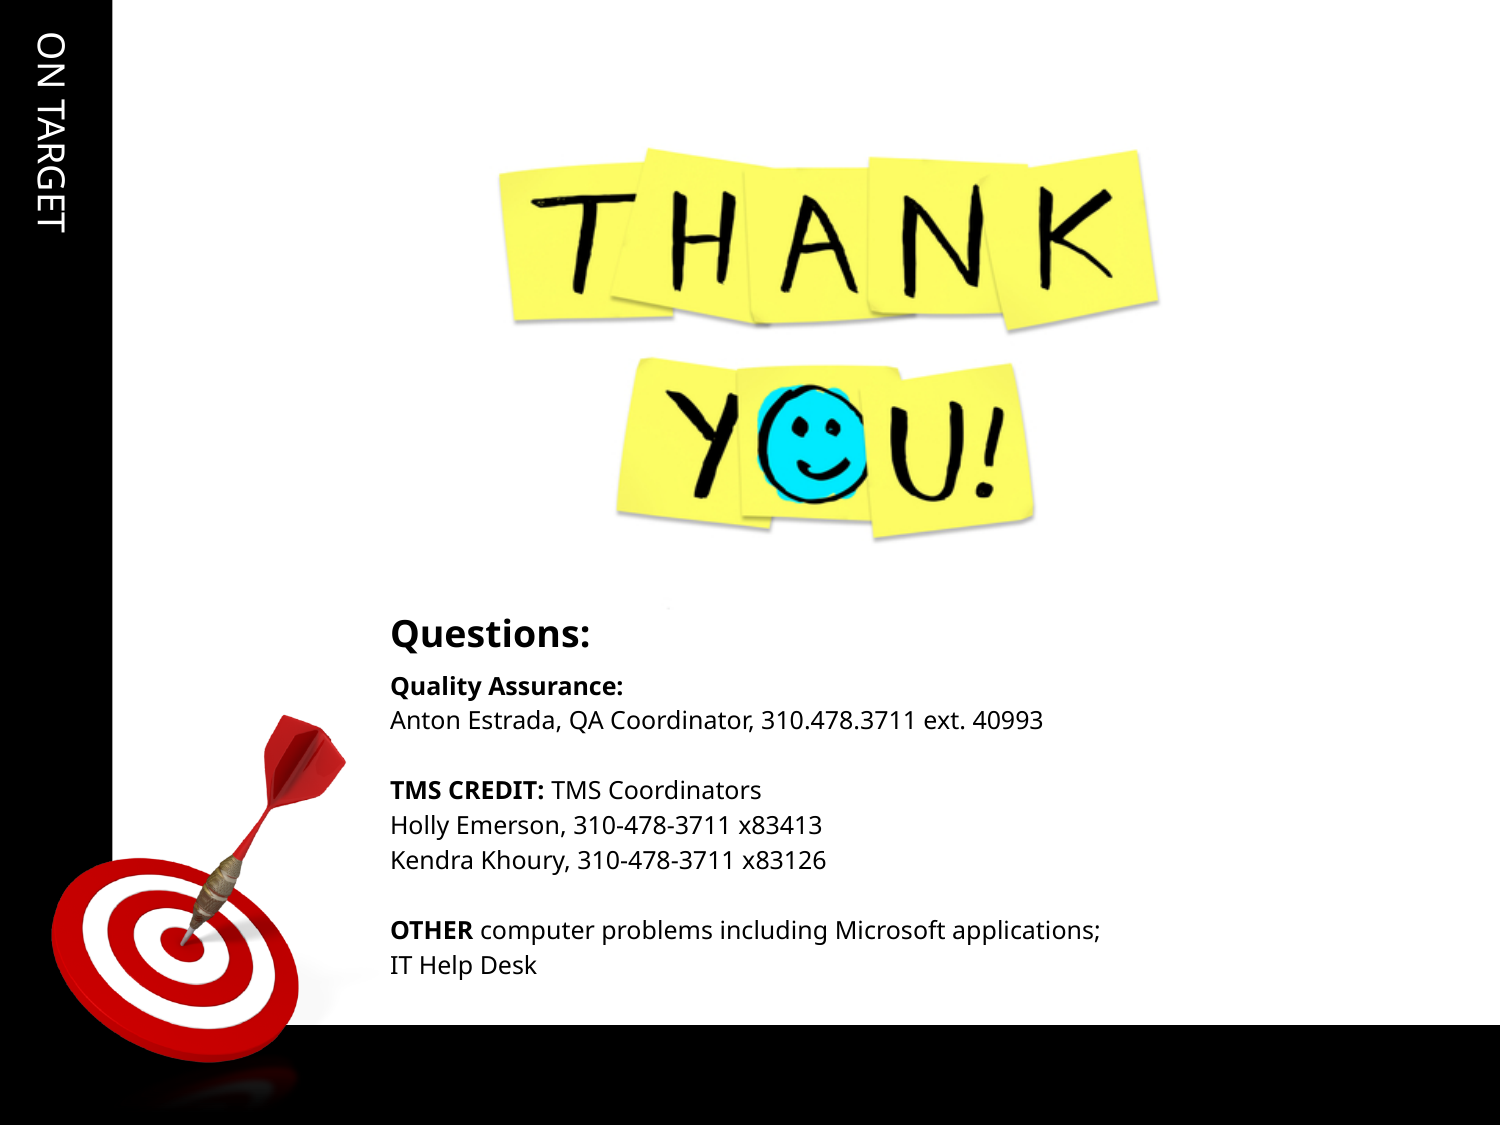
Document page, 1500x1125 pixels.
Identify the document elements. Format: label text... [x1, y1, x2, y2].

list Quality Assurance: Anton Estrada, QA Coordinator, 310.478.3711 ext. 40993 TMS CREDIT: TMS Coordinators Holly Emerson, 310-478-3711 x83413 Kendra Khoury, 310-478-3711 x83126 OTHER computer problems including Microsoft applications; IT Help Desk [375, 662, 1275, 1013]
picture [0, 699, 400, 1113]
title Questions: [375, 587, 1275, 662]
picture [437, 24, 1219, 651]
